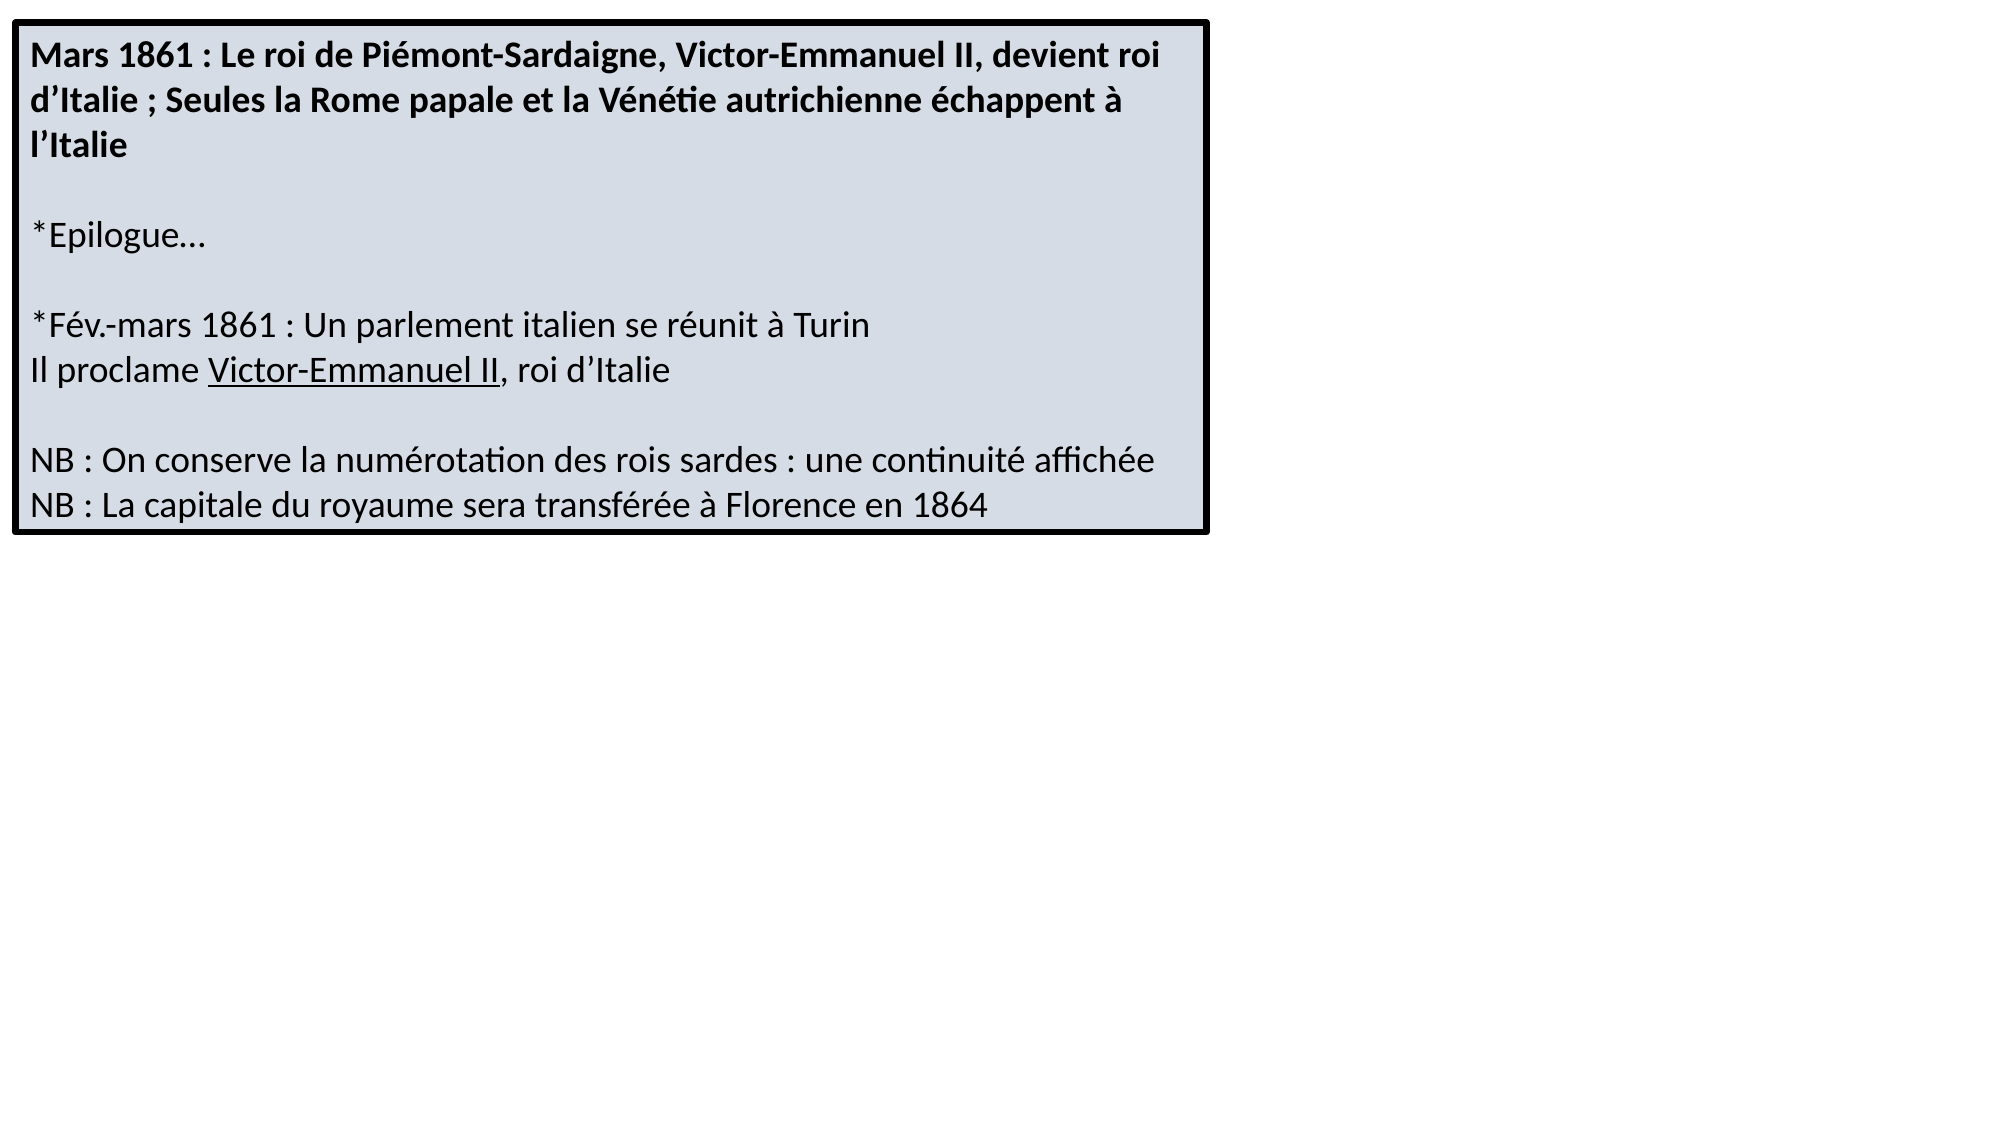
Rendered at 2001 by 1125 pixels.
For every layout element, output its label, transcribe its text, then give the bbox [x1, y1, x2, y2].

text_box Mars 1861 : Le roi de Piémont-Sardaigne, Victor-Emmanuel II, devient roi d’Italie ; Seules la Rome papale et la Vénétie autrichienne échappent à l’Italie *Epilogue… *Fév.-mars 1861 : Un parlement italien se réunit à Turin Il proclame Victor-Emmanuel II, roi d’Italie NB : On conserve la numérotation des rois sardes : une continuité affichée NB : La capitale du royaume sera transférée à Florence en 1864 [15, 22, 1207, 533]
